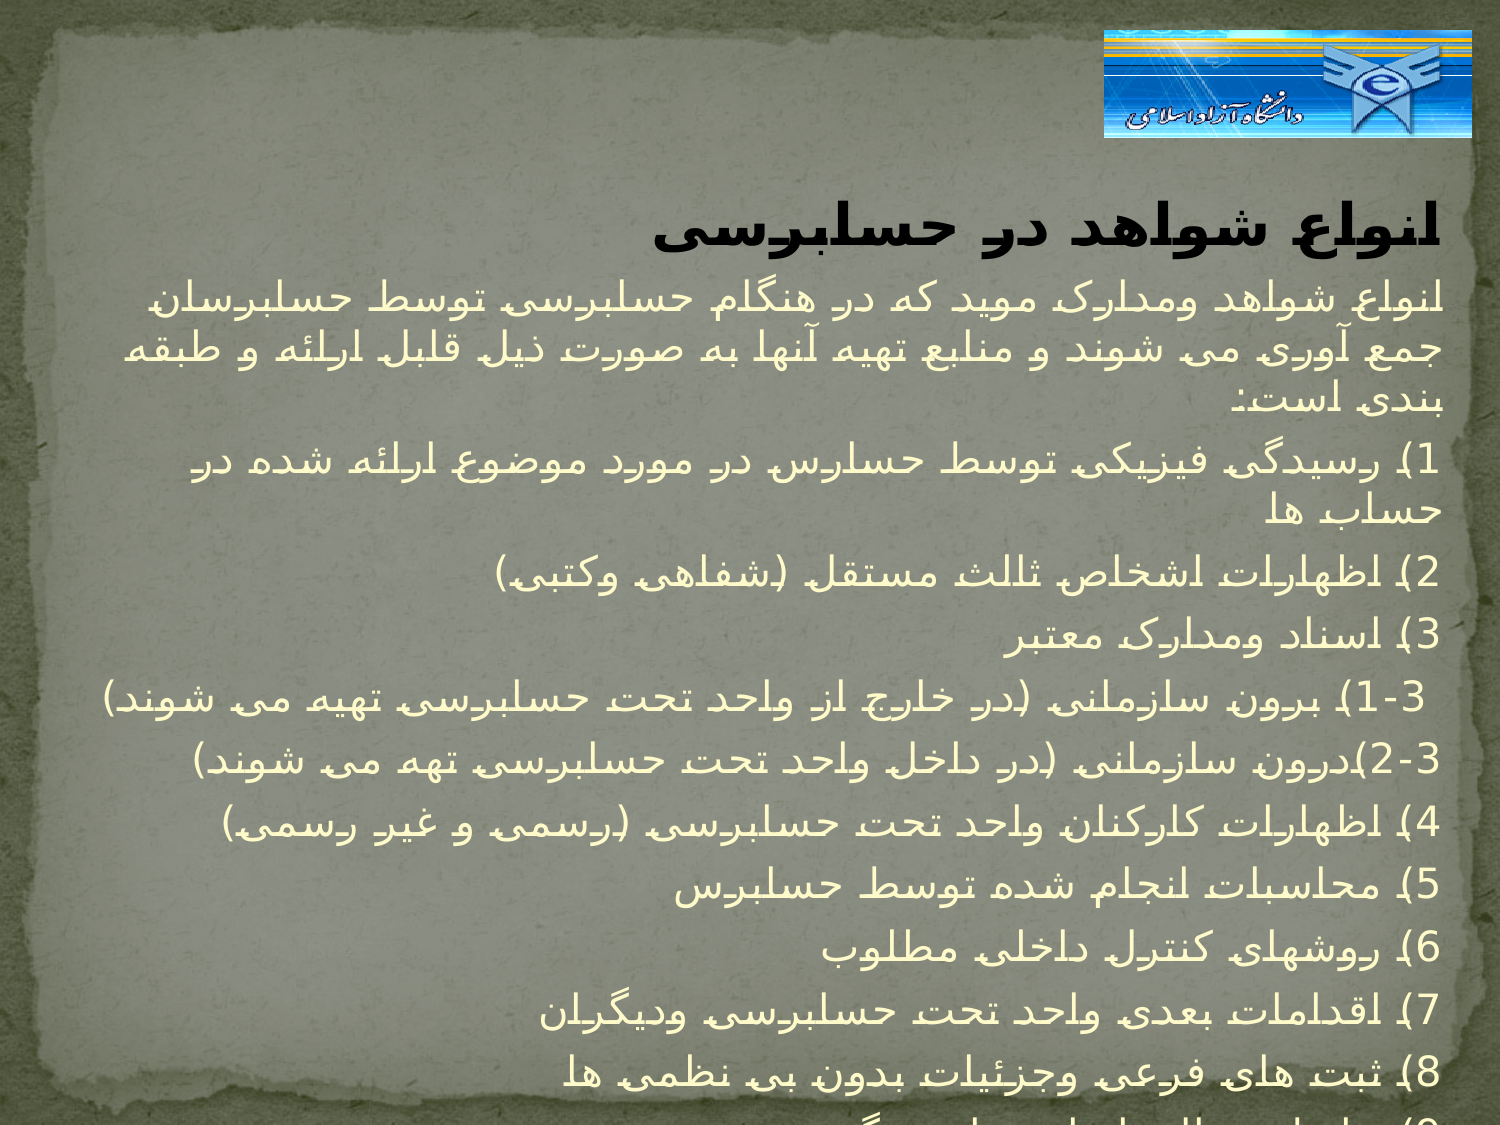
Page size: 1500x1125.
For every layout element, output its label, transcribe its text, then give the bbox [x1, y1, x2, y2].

picture [1104, 30, 1472, 138]
subtitle انواع شواهد در حسابرسی انواع شواهد ومدارک موید که در هنگام حسابرسی توسط حسابرسان جمع آوری می شوند و منابع تهیه آنها به صورت ذیل قابل ارائه و طبقه بندی است: 1) رسیدگی فیزیکی توسط حسارس در مورد موضوع ارائه شده در حساب ها 2) اظهارات اشخاص ثالث مستقل (شفاهی وکتبی) 3) اسناد ومدارک معتبر 1-3) برون سازمانی (در خارج از واحد تحت حسابرسی تهیه می شوند) 2-3)درون سازمانی (در داخل واحد تحت حسابرسی تهه می شوند) 4) اظهارات کارکنان واحد تحت حسابرسی (رسمی و غیر رسمی) 5) محاسبات انجام شده توسط حسابرس 6) روشهای کنترل داخلی مطلوب 7) اقدامات بعدی واحد تحت حسابرسی ودیگران 8) ثبت های فرعی وجزئیات بدون بی نظمی ها 9)روابط متقال با داده های دیگر [41, 54, 1459, 1094]
